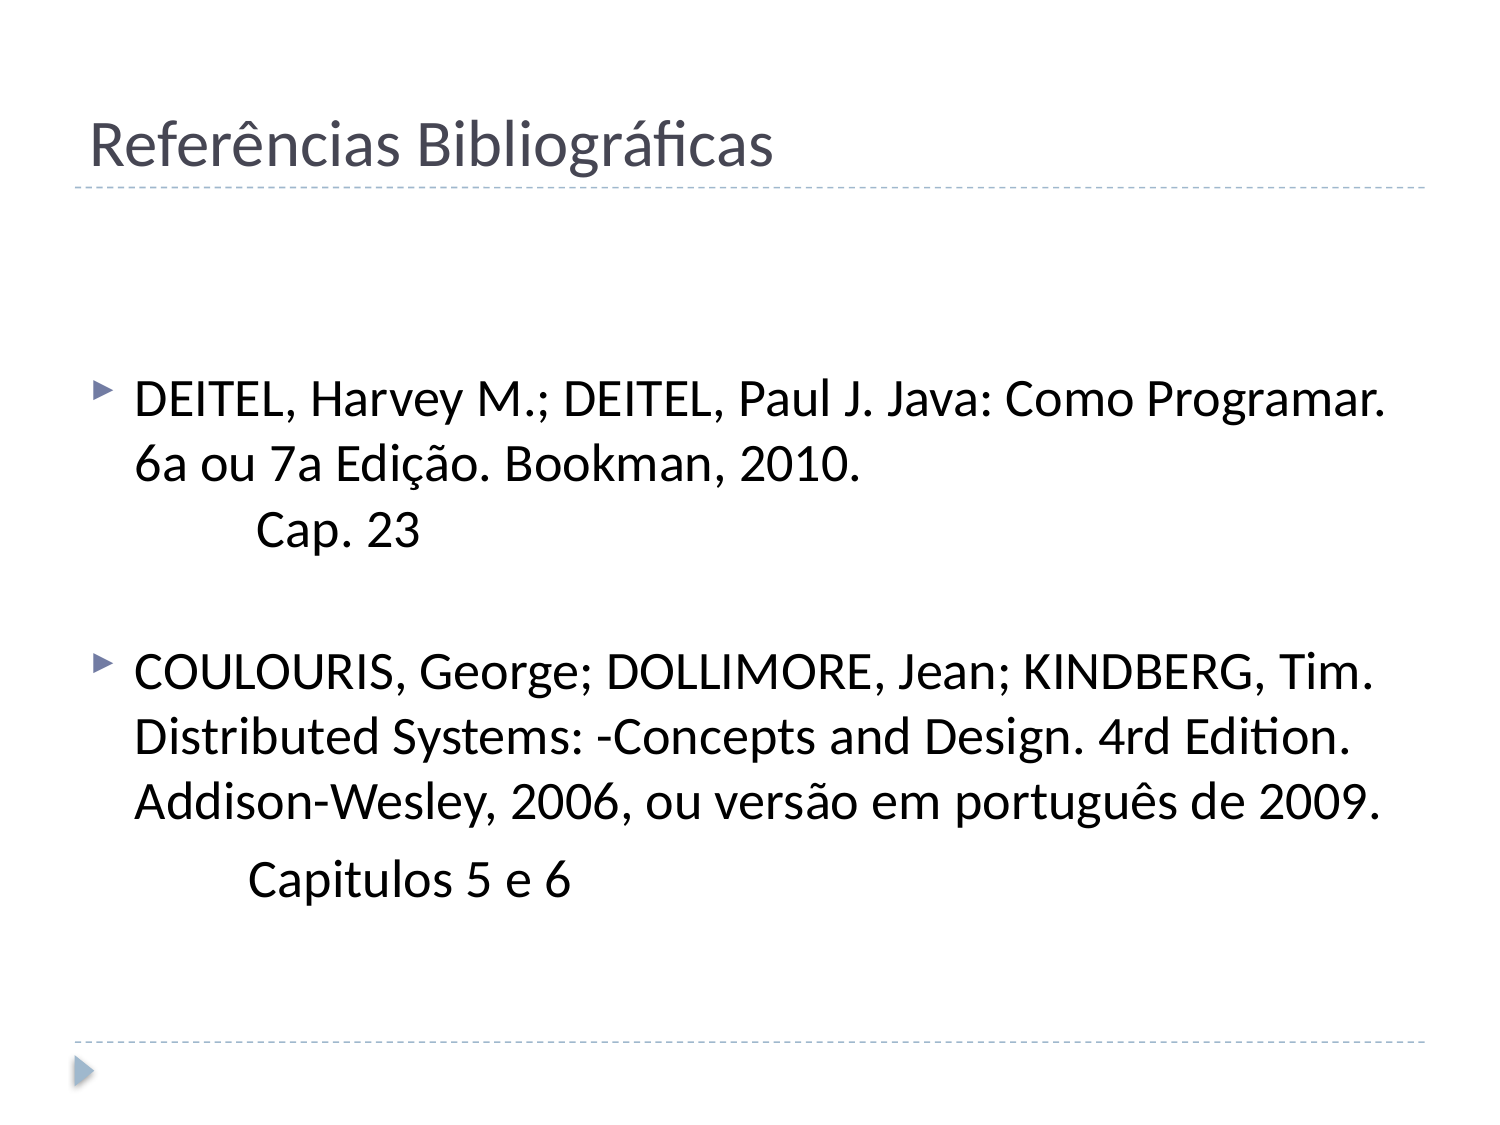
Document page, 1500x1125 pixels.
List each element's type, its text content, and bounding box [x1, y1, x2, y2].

list DEITEL, Harvey M.; DEITEL, Paul J. Java: Como Programar. 6a ou 7a Edição. Bookman, 2010. Cap. 23 COULOURIS, George; DOLLIMORE, Jean; KINDBERG, Tim. Distributed Systems: -Concepts and Design. 4rd Edition. Addison-Wesley, 2006, ou versão em português de 2009. Capitulos 5 e 6 [75, 200, 1425, 1010]
title Referências Bibliográficas [75, 24, 1425, 188]
